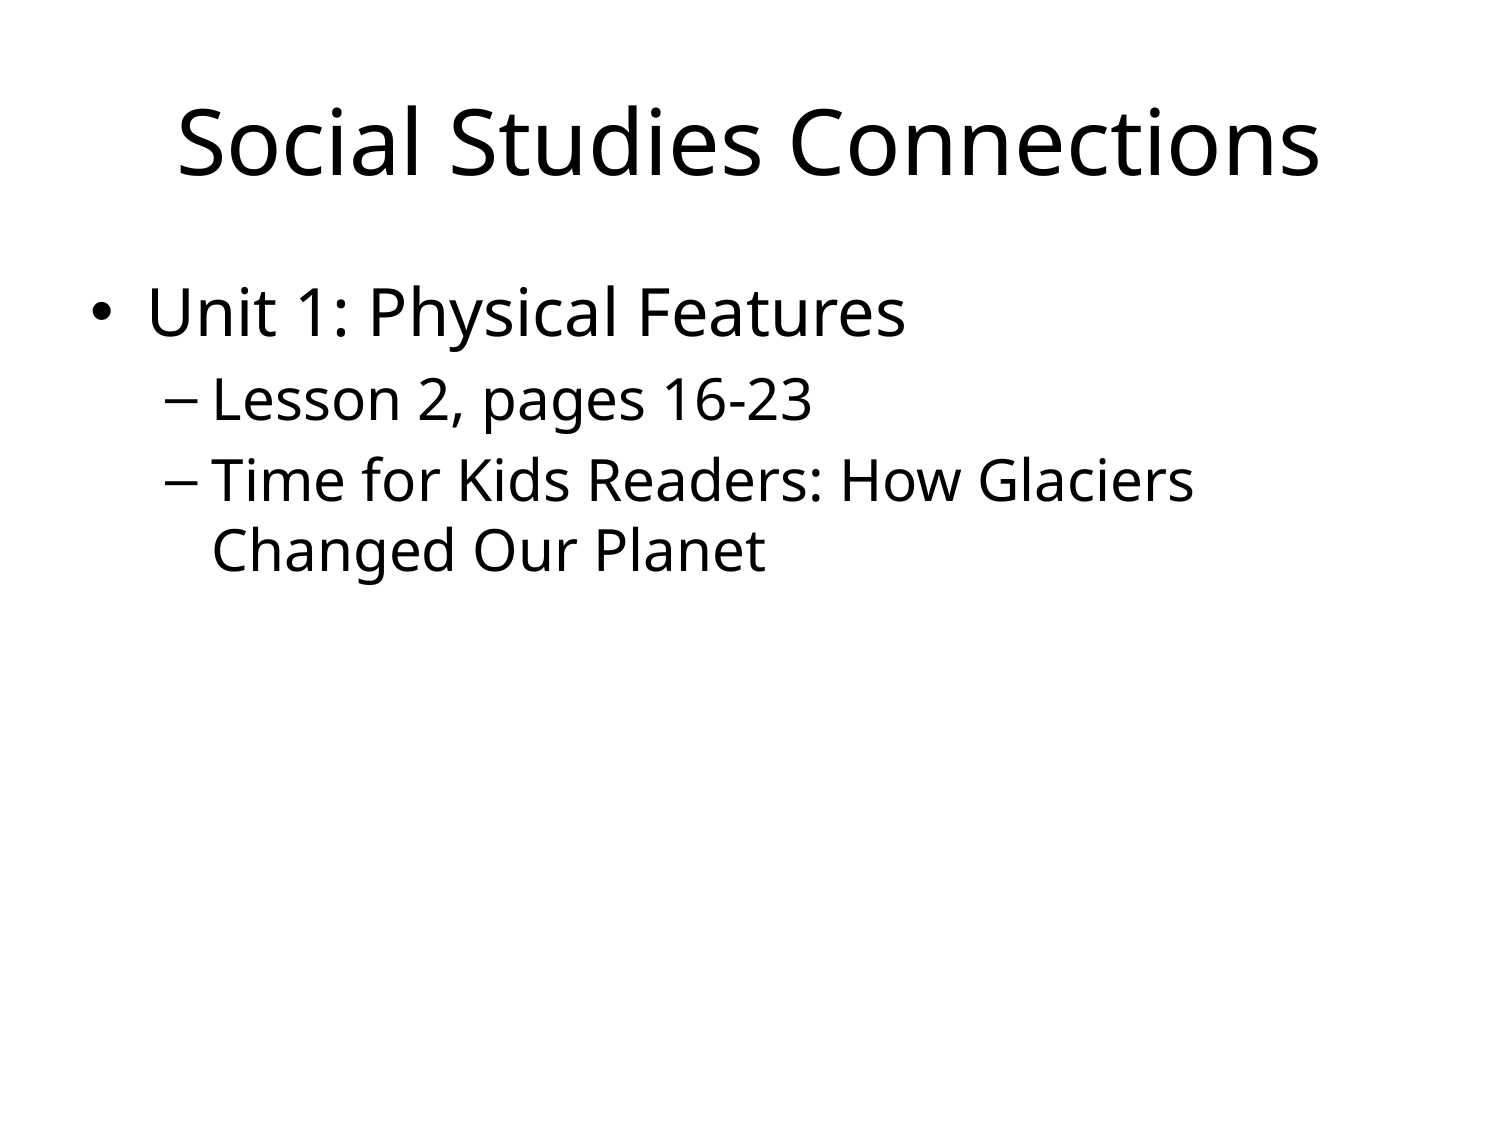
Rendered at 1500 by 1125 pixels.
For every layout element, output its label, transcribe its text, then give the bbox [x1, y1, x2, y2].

list Unit 1: Physical Features Lesson 2, pages 16-23 Time for Kids Readers: How Glaciers Changed Our Planet [75, 262, 1425, 1005]
title Social Studies Connections [75, 45, 1425, 233]
